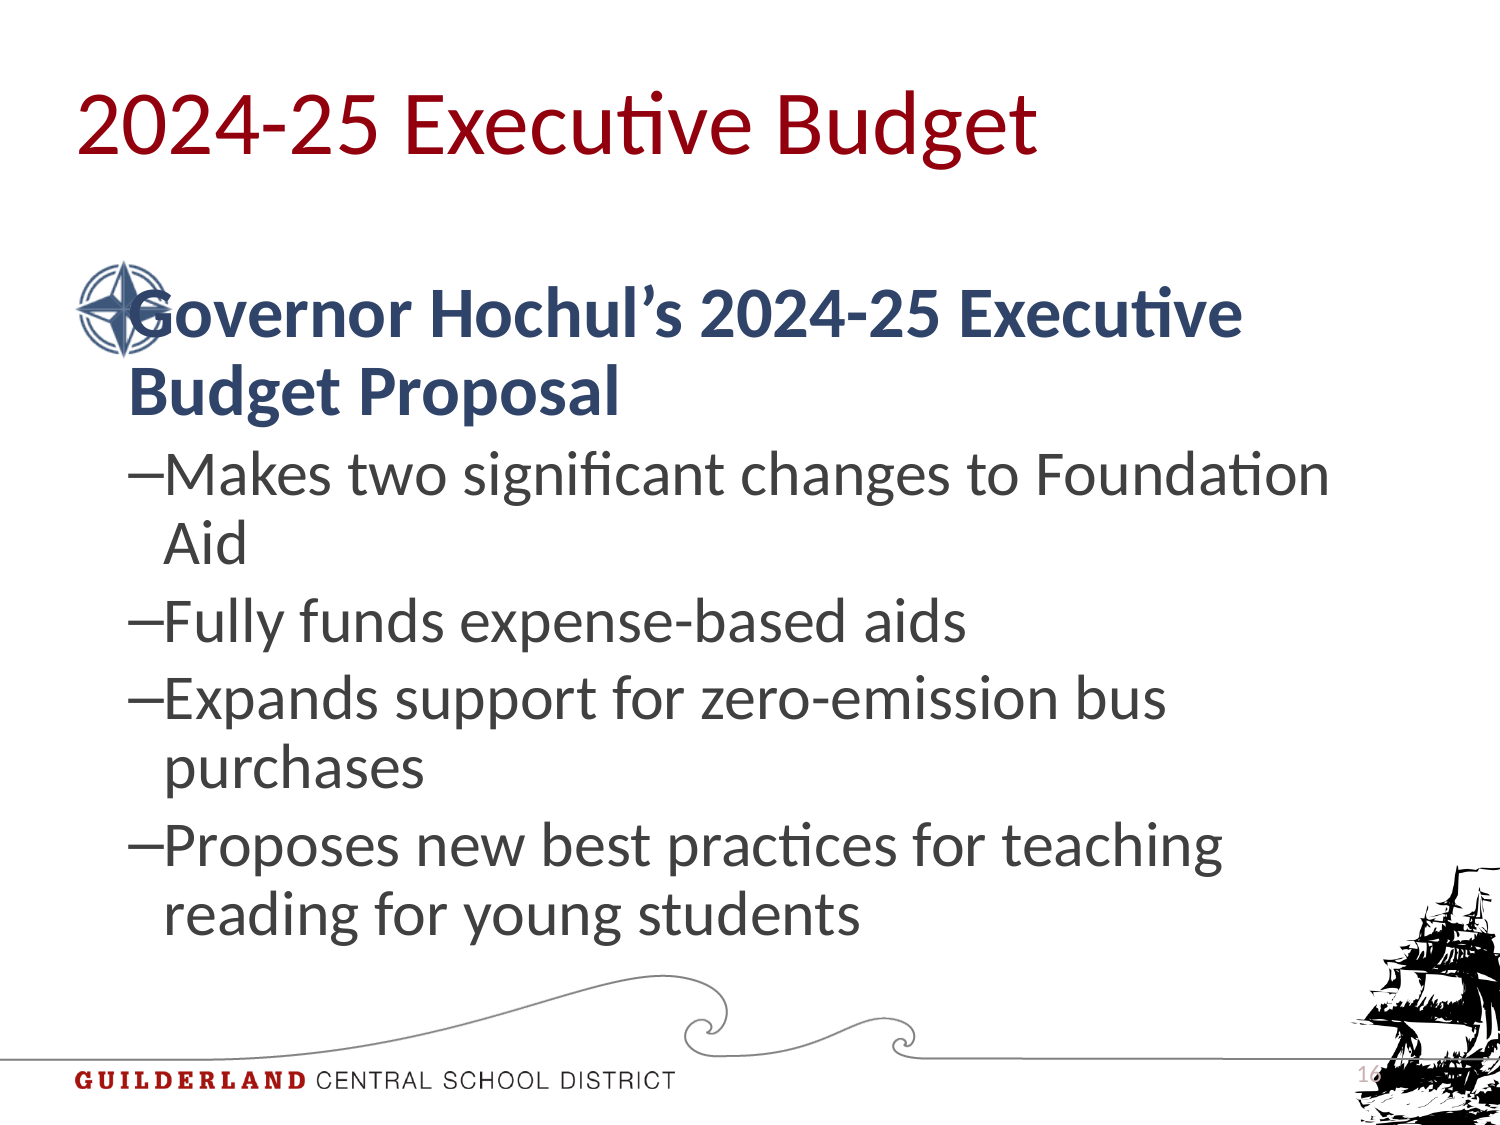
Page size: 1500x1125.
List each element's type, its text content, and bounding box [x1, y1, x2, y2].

list Governor Hochul’s 2024-25 Executive Budget Proposal Makes two significant changes to Foundation Aid Fully funds expense-based aids Expands support for zero-emission bus purchases Proposes new best practices for teaching reading for young students [75, 275, 1425, 950]
picture [75, 260, 173, 359]
title 2024-25 Executive Budget [75, 75, 1425, 263]
picture [75, 1071, 675, 1089]
picture [0, 865, 1500, 1125]
slide_number 16 [1059, 1042, 1397, 1103]
